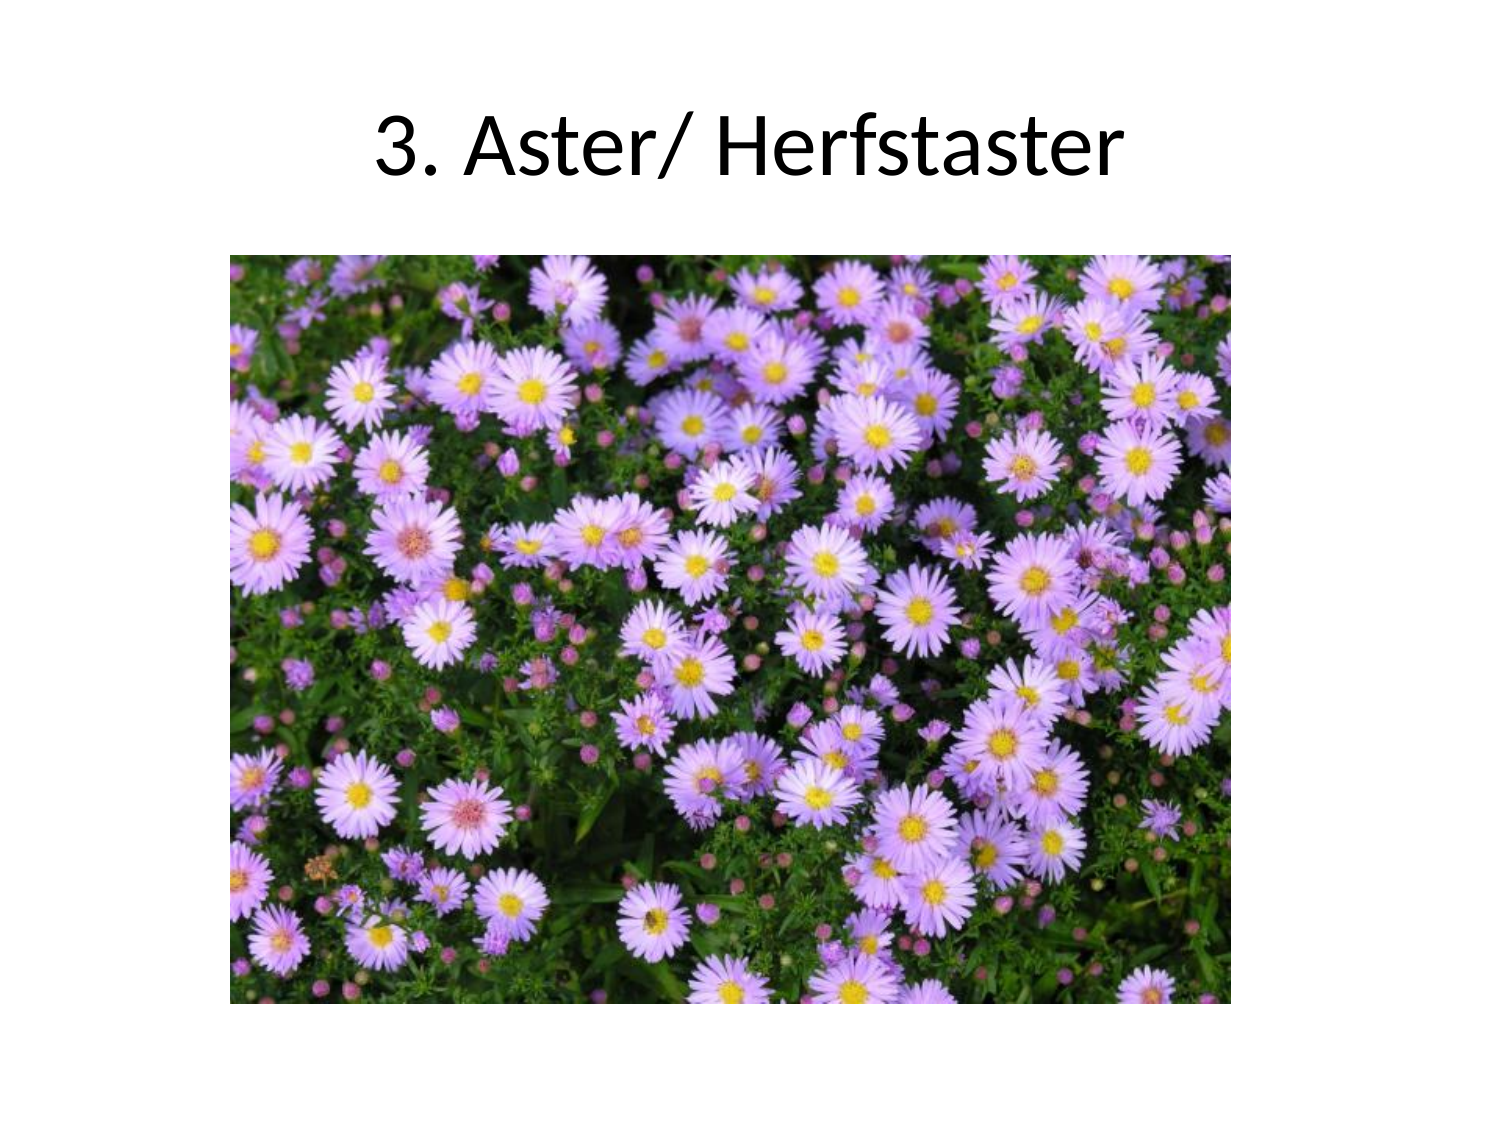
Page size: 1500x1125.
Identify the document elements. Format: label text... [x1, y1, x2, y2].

picture [229, 255, 1231, 1004]
title 3. Aster/ Herfstaster [75, 45, 1425, 233]
